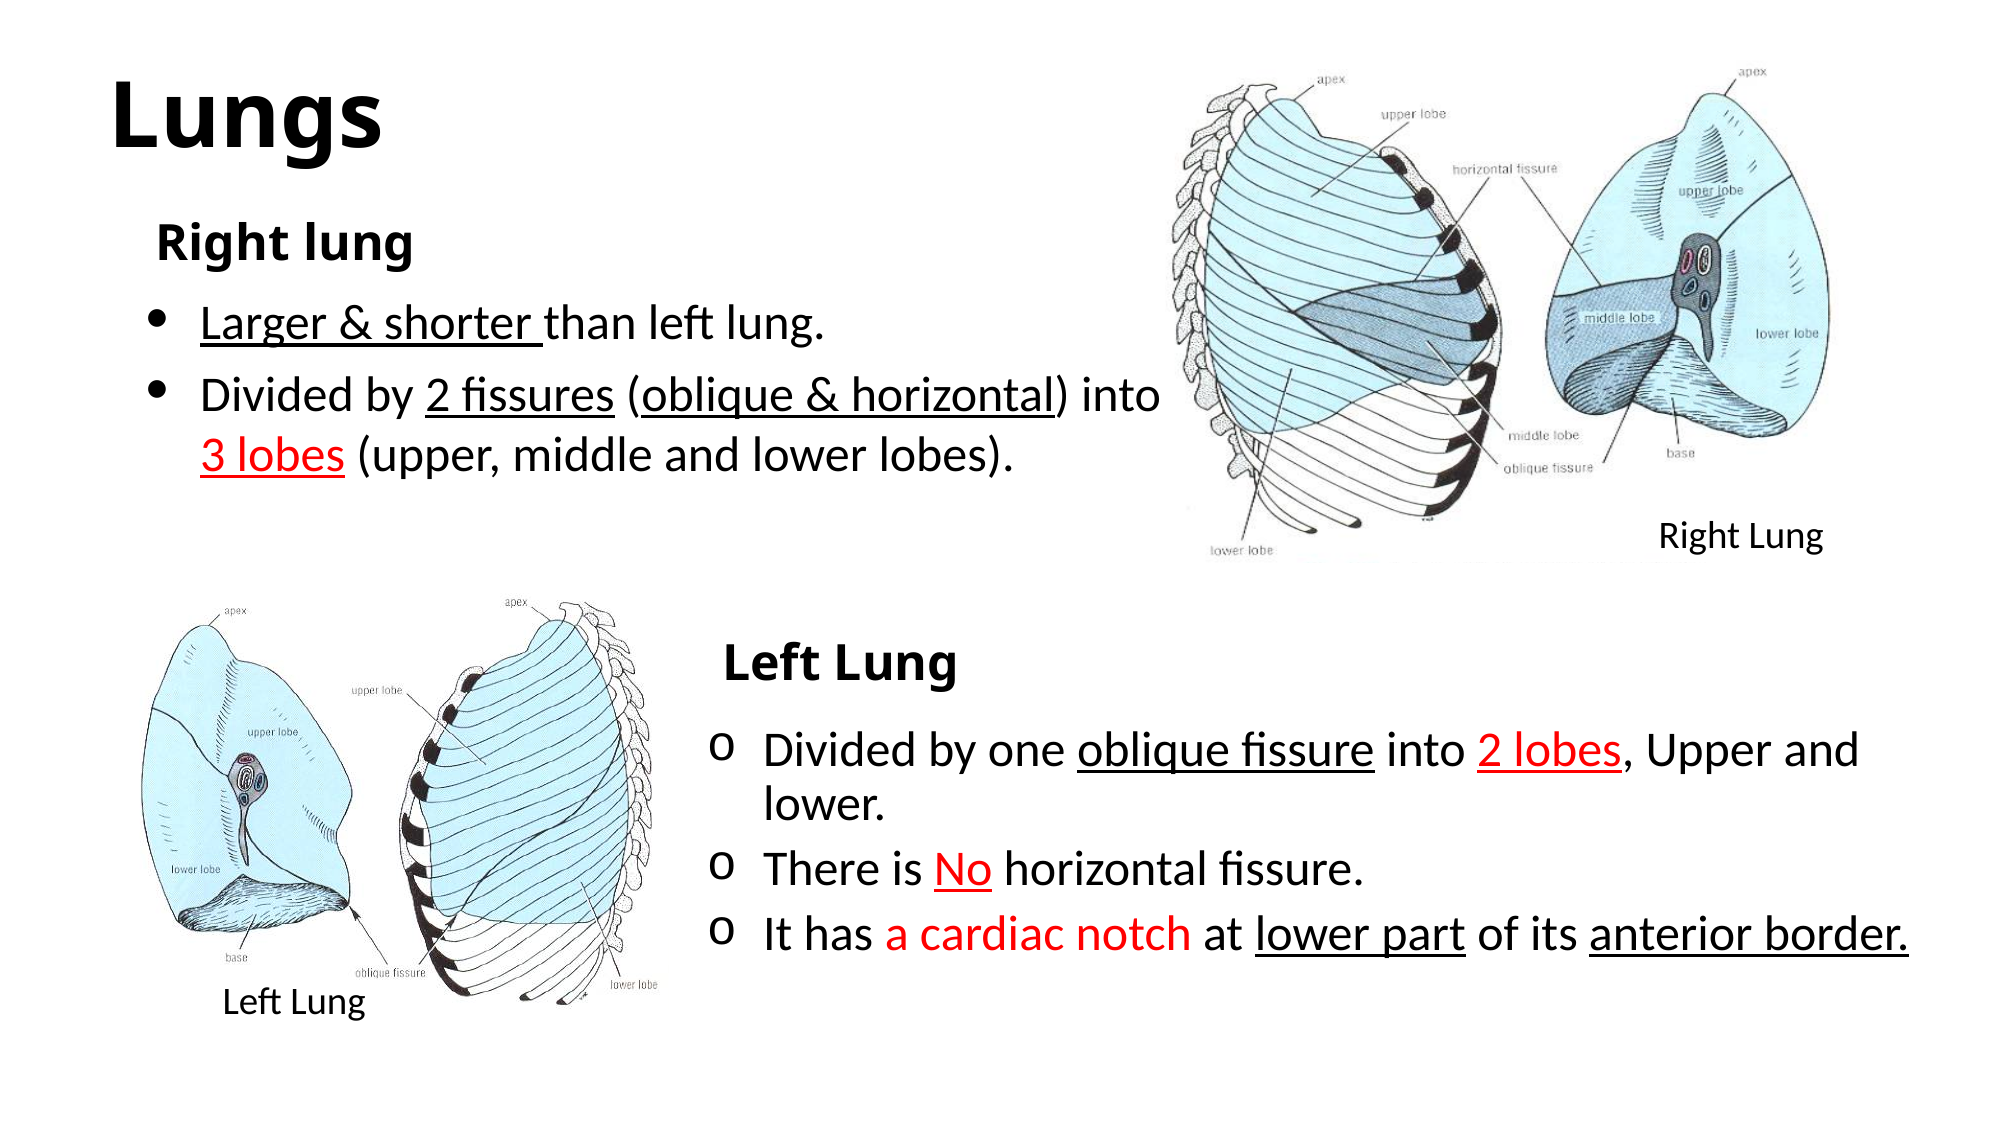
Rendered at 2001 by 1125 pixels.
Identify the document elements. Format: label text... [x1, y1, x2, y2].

text_box Larger & shorter than left lung. Divided by 2 fissures (oblique & horizontal) into 3 lobes (upper, middle and lower lobes). [129, 282, 1165, 541]
text_box Divided by one oblique fissure into 2 lobes, Upper and lower. There is No horizontal fissure. It has a cardiac notch at lower part of its anterior border. [691, 715, 1953, 1043]
title Lungs [88, 48, 1953, 202]
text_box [97, 577, 669, 1029]
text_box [1165, 53, 1839, 563]
text_box Right lung [129, 202, 582, 282]
text_box Left Lung [696, 612, 1157, 715]
